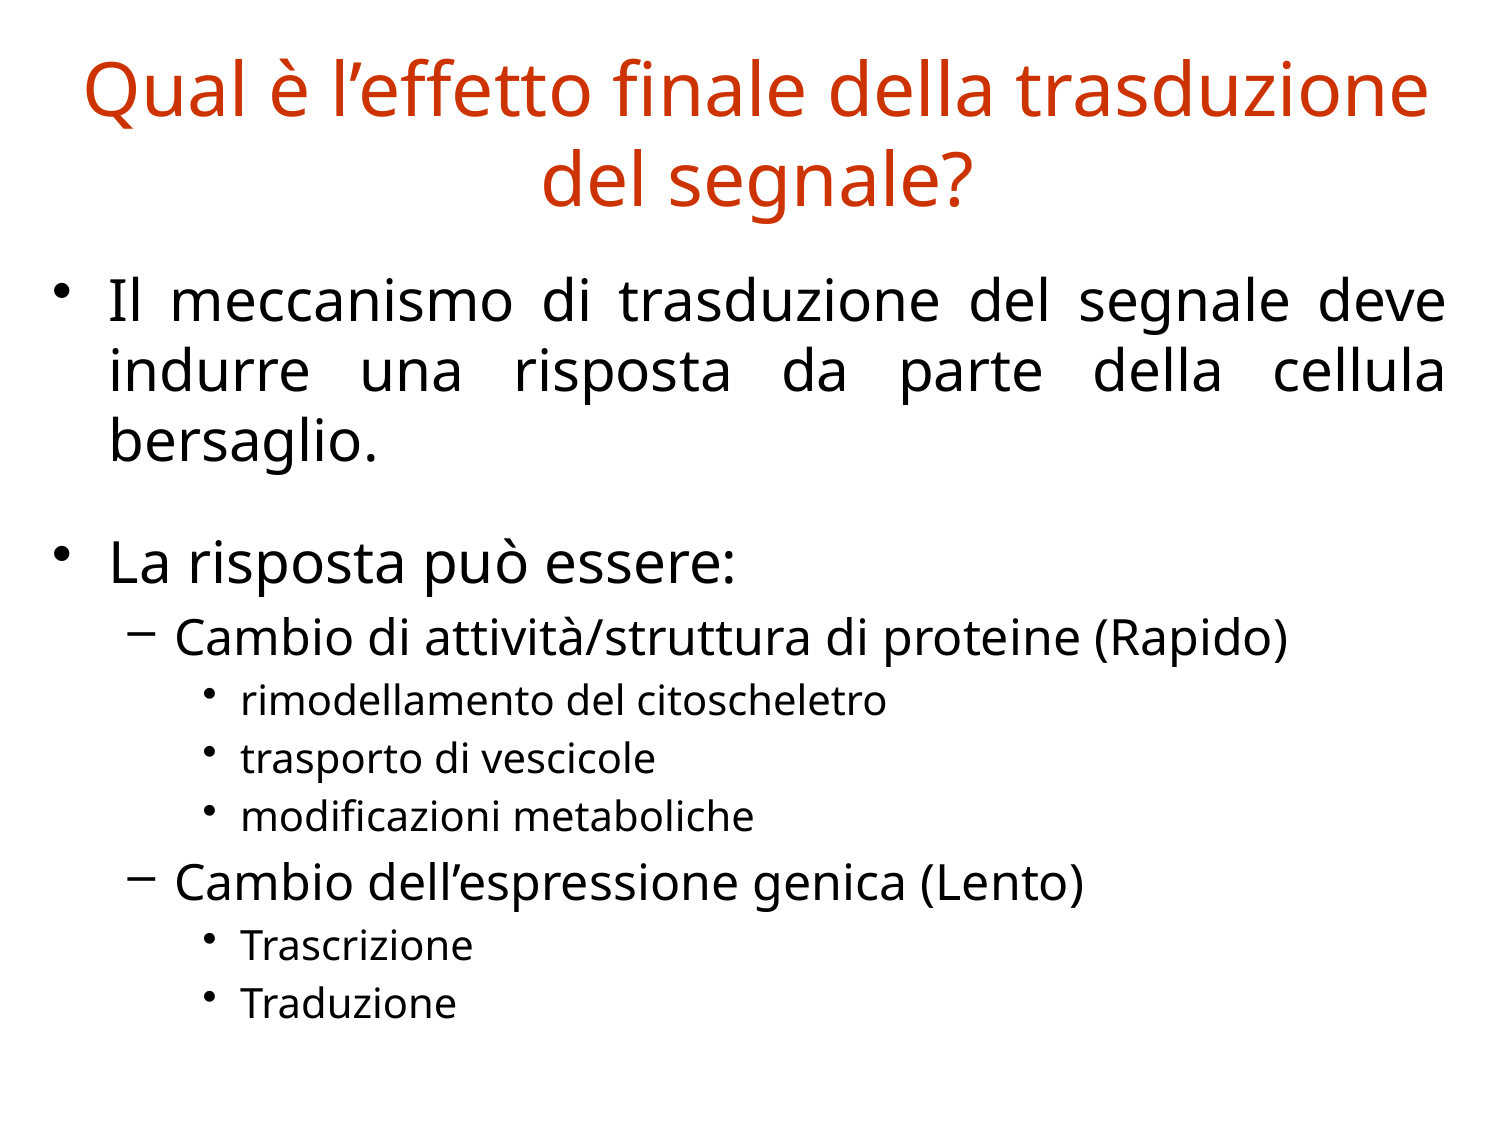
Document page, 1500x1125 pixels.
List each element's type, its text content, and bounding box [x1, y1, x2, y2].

title Qual è l’effetto finale della trasduzione del segnale? [66, 37, 1448, 225]
list Il meccanismo di trasduzione del segnale deve indurre una risposta da parte della cellula bersaglio. La risposta può essere: Cambio di attività/struttura di proteine (Rapido) rimodellamento del citoscheletro trasporto di vescicole modificazioni metaboliche Cambio dell’espressione genica (Lento) Trascrizione Traduzione [37, 255, 1463, 1093]
